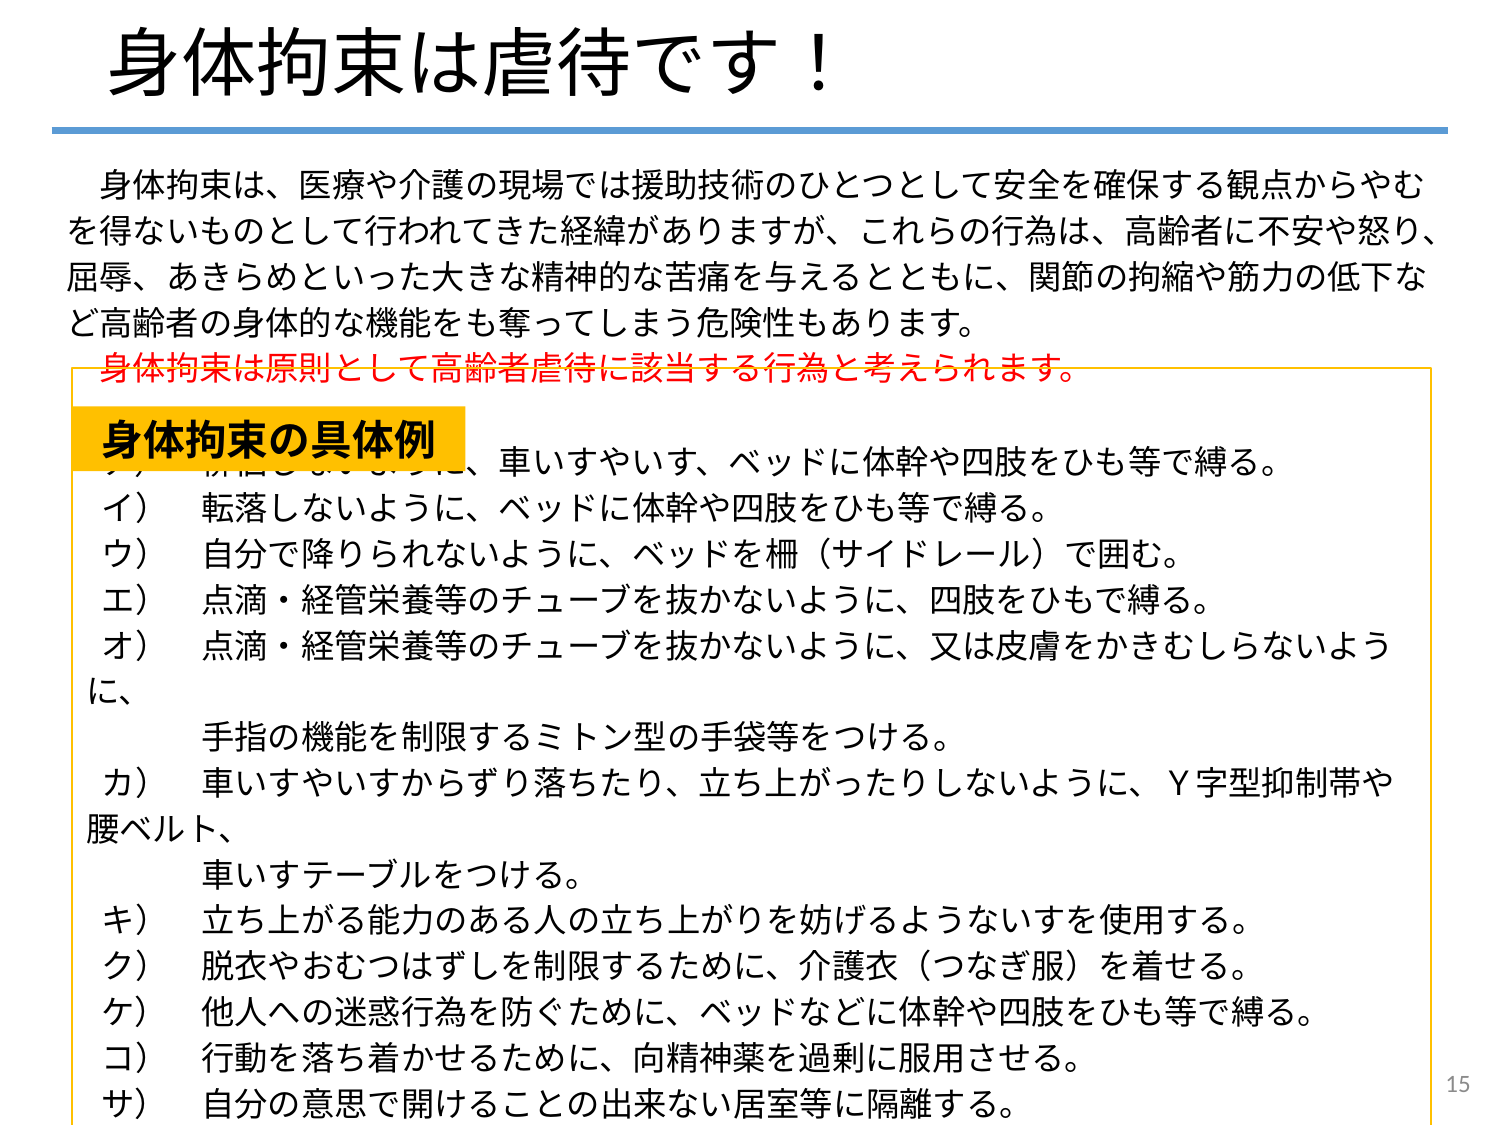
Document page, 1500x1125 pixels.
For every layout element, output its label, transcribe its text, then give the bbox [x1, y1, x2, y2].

text_box 身体拘束は、医療や介護の現場では援助技術のひとつとして安全を確保する観点からやむを得ないものとして行われてきた経緯がありますが、これらの行為は、高齢者に不安や怒り、屈辱、あきらめといった大きな精神的な苦痛を与えるとともに、関節の拘縮や筋力の低下など高齢者の身体的な機能をも奪ってしまう危険性もあります。 身体拘束は原則として高齢者虐待に該当する行為と考えられます。 [51, 150, 1449, 395]
text_box 身体拘束の具体例 [71, 406, 466, 472]
text_box ア） 徘徊しないように、車いすやいす、ベッドに体幹や四肢をひも等で縛る。 イ） 転落しないように、ベッドに体幹や四肢をひも等で縛る。 ウ） 自分で降りられないように、ベッドを柵（サイドレール）で囲む。 エ） 点滴・経管栄養等のチューブを抜かないように、四肢をひもで縛る。 オ） 点滴・経管栄養等のチューブを抜かないように、又は皮膚をかきむしらないように、 手指の機能を制限するミトン型の手袋等をつける。 カ） 車いすやいすからずり落ちたり、立ち上がったりしないように、Ｙ字型抑制帯や腰ベルト、 車いすテーブルをつける。 キ） 立ち上がる能力のある人の立ち上がりを妨げるようないすを使用する。 ク） 脱衣やおむつはずしを制限するために、介護衣（つなぎ服）を着せる。 ケ） 他人への迷惑行為を防ぐために、ベッドなどに体幹や四肢をひも等で縛る。 コ） 行動を落ち着かせるために、向精神薬を過剰に服用させる。 サ） 自分の意思で開けることの出来ない居室等に隔離する。 [71, 367, 1432, 1125]
slide_number 15 [1432, 1052, 1486, 1112]
title 身体拘束は虐待です！ [0, 1, 1500, 131]
